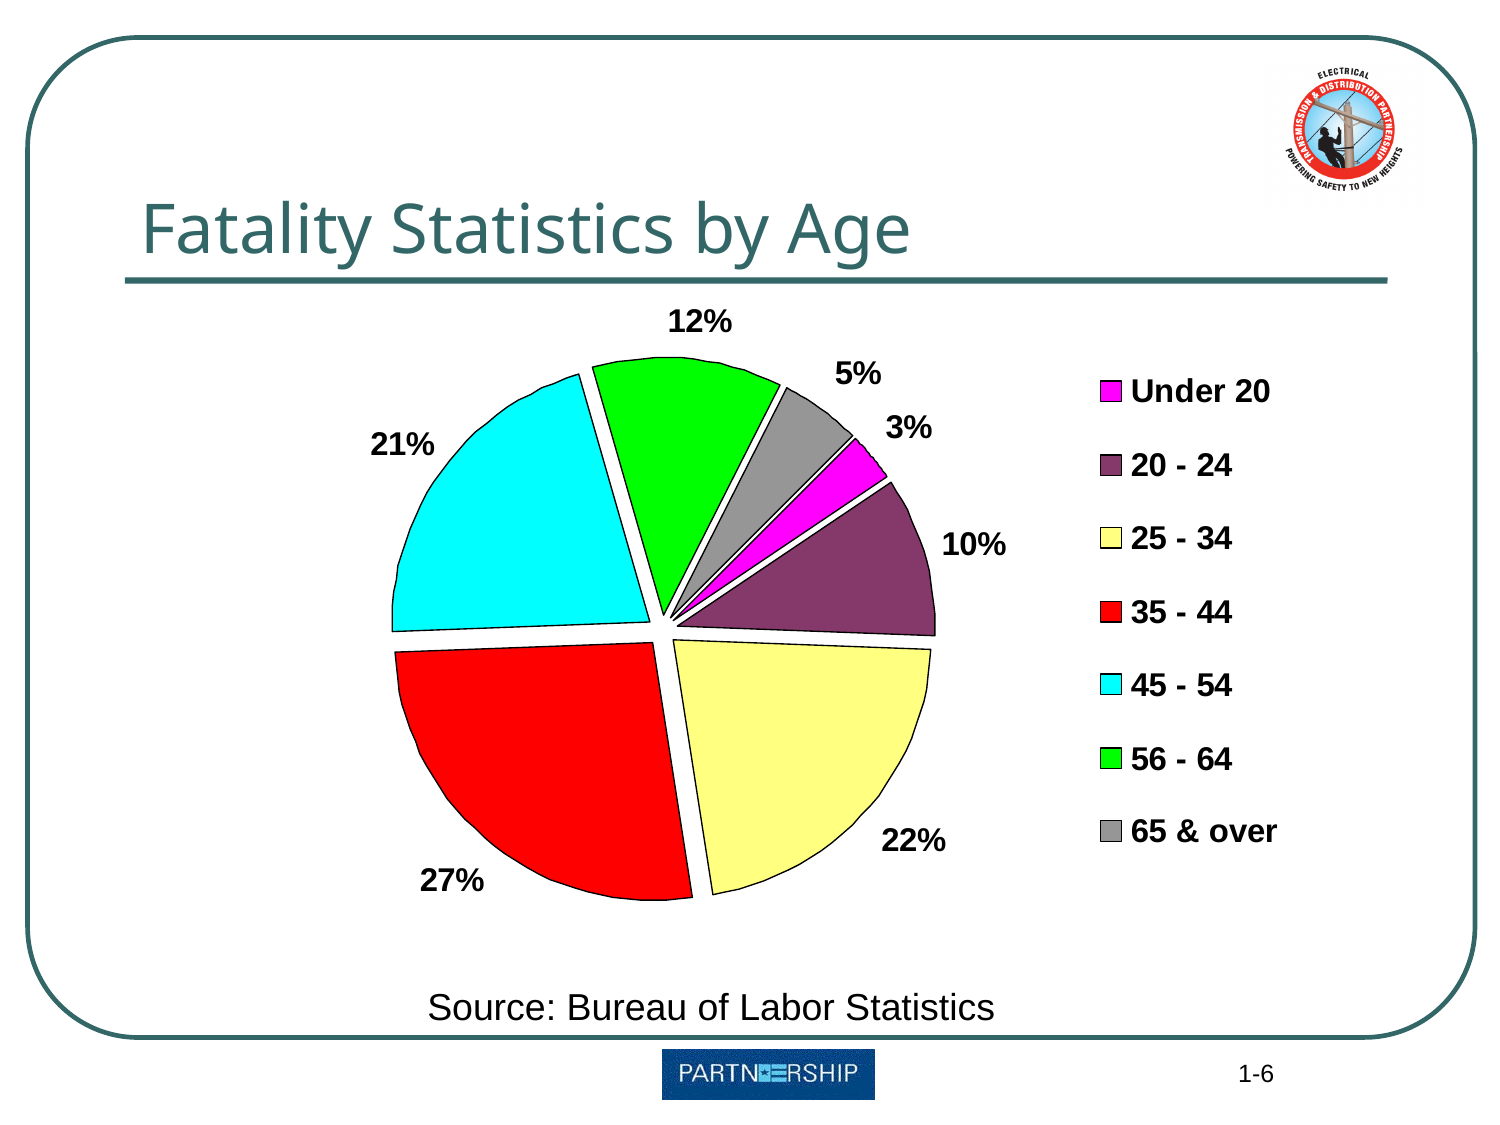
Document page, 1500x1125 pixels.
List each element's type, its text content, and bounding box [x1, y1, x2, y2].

text_box Source: Bureau of Labor Statistics [412, 977, 1075, 1035]
title Fatality Statistics by Age [125, 87, 1388, 275]
slide_number 1-6 [1124, 1049, 1388, 1125]
picture [662, 1049, 875, 1100]
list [196, 299, 1317, 969]
